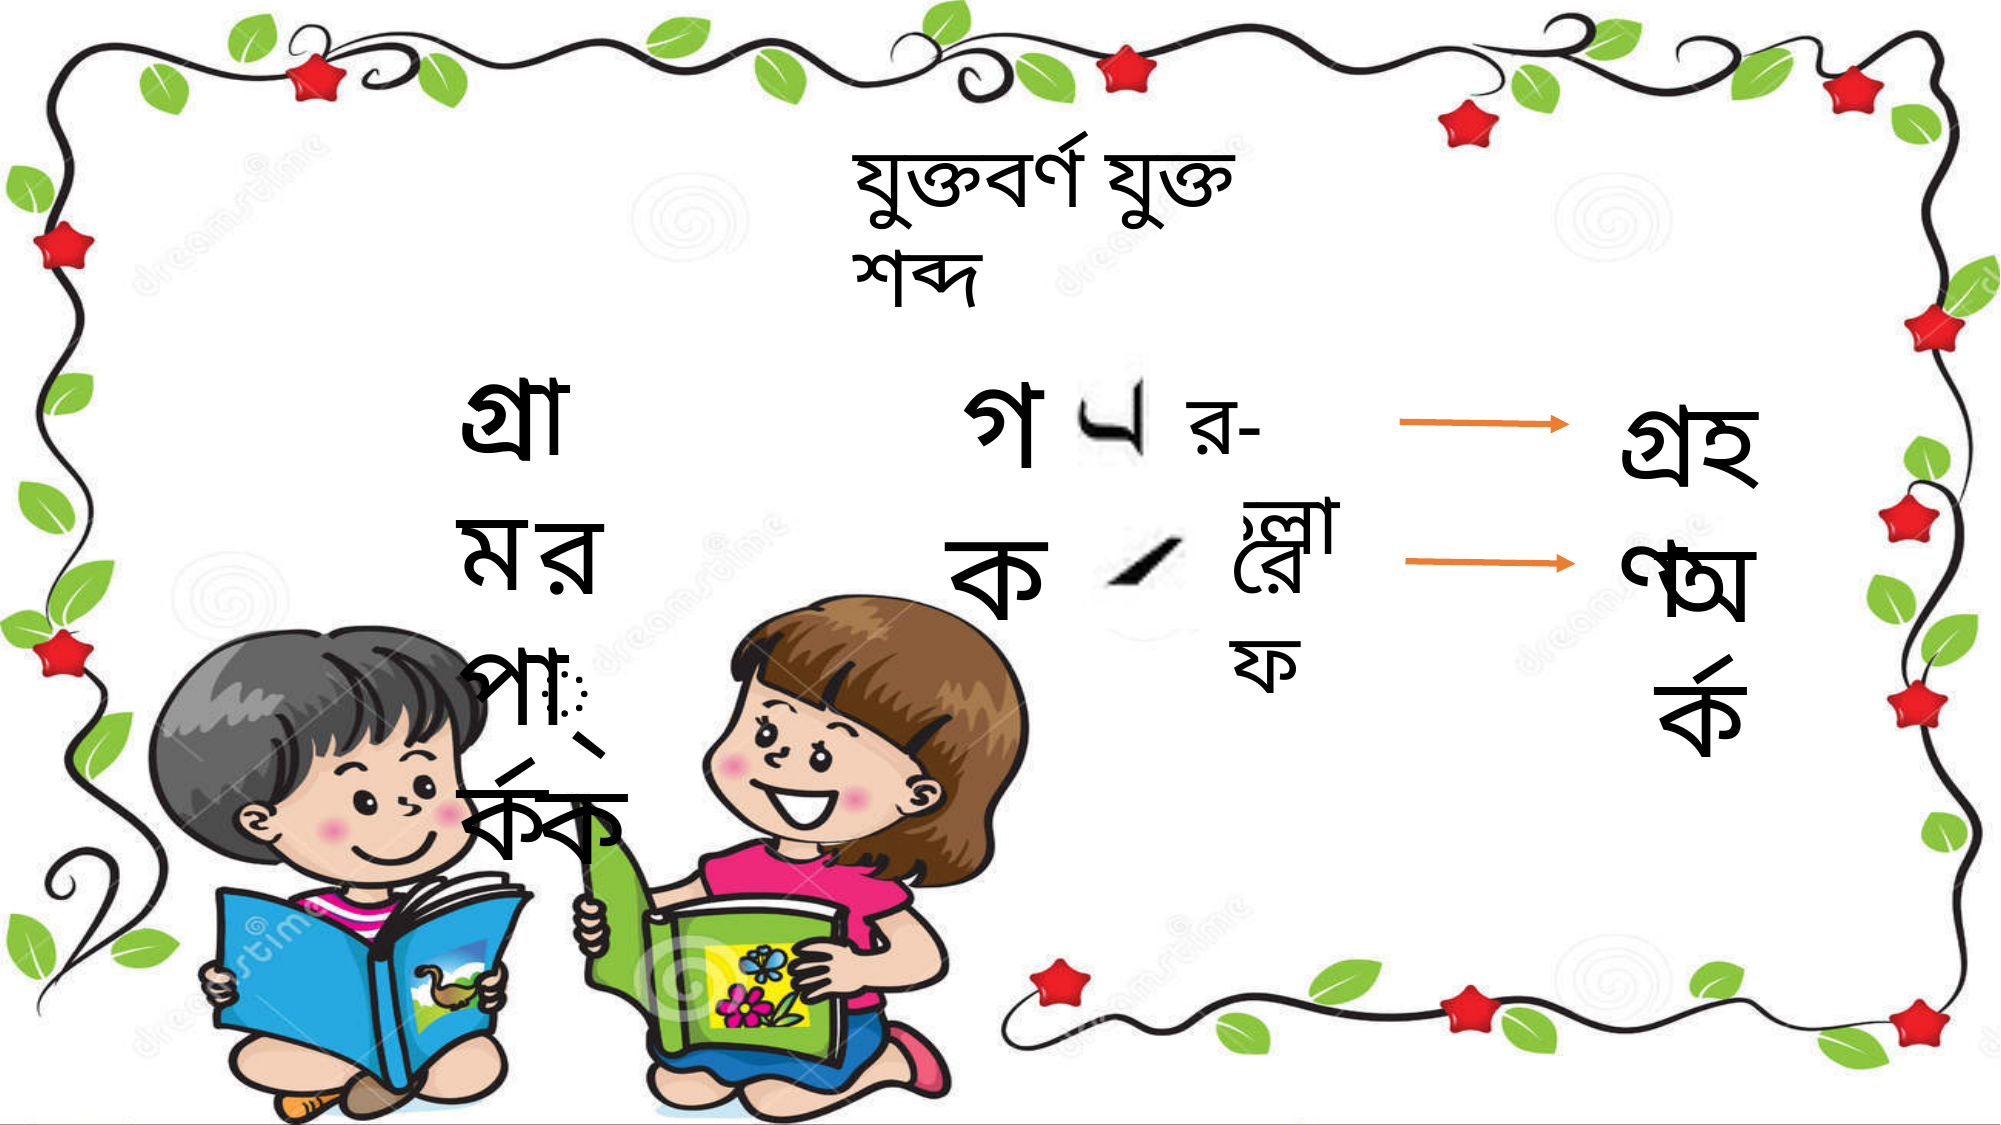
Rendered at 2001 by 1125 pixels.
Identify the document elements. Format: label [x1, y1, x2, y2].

text_box [1399, 421, 1570, 425]
picture [0, 0, 2000, 1125]
